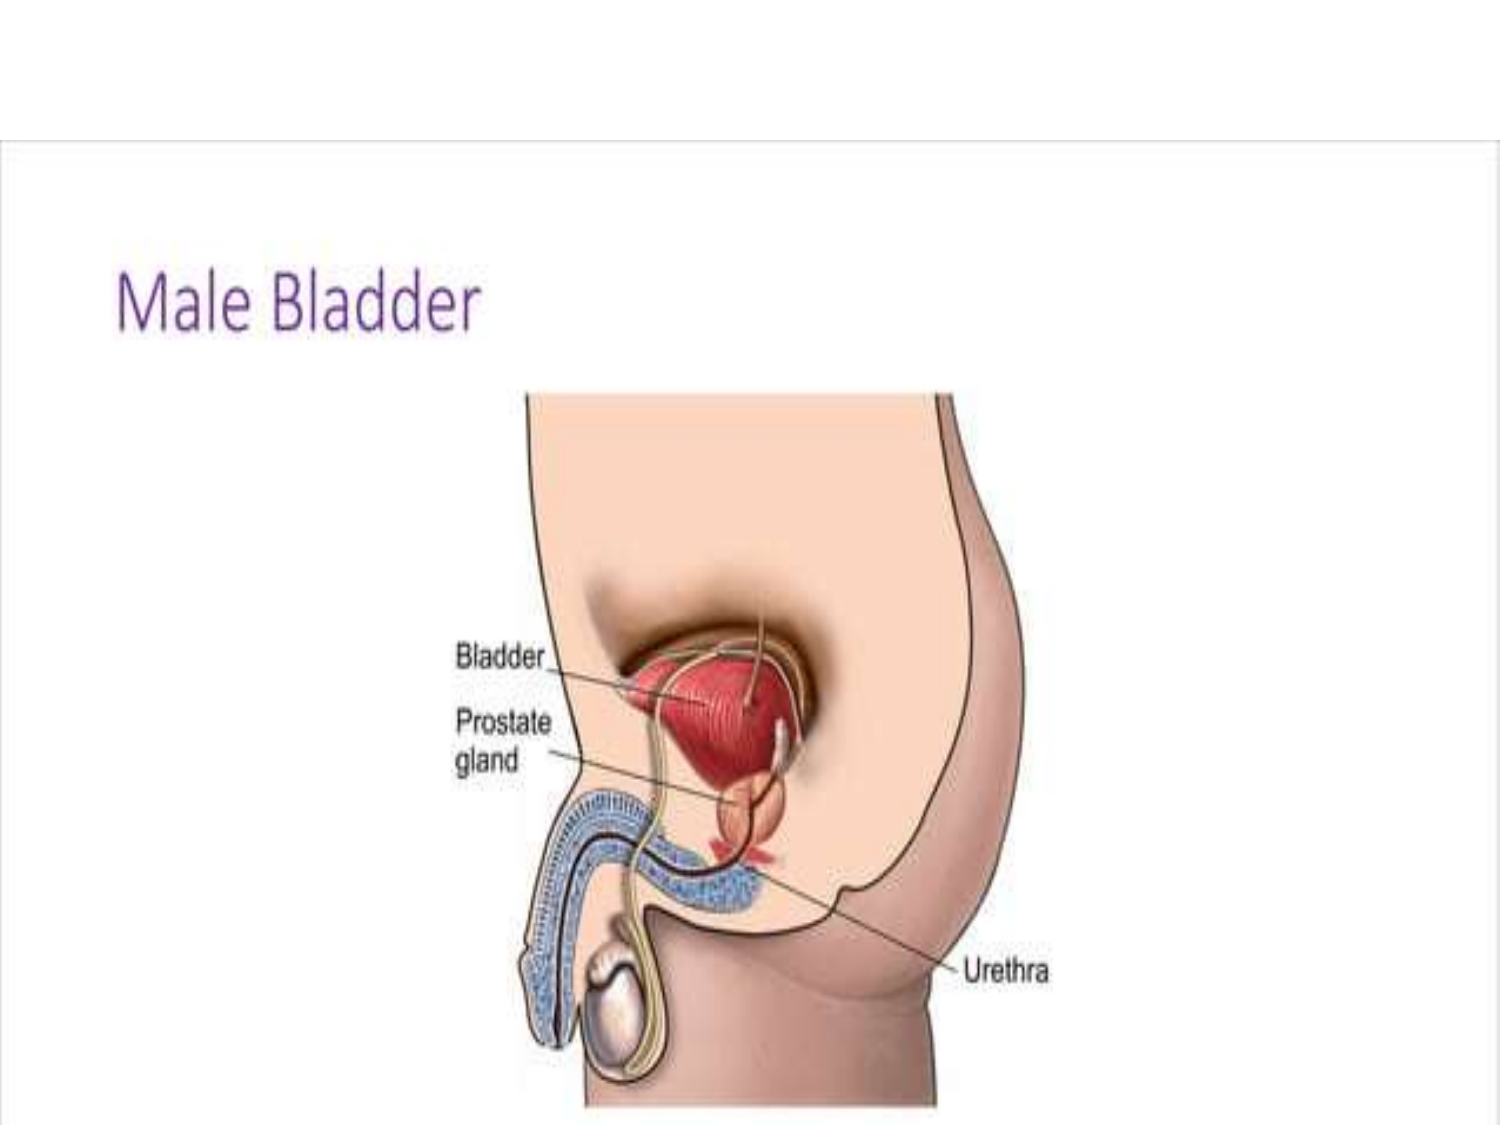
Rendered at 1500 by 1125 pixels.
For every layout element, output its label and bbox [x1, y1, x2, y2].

picture [0, 139, 1500, 1125]
